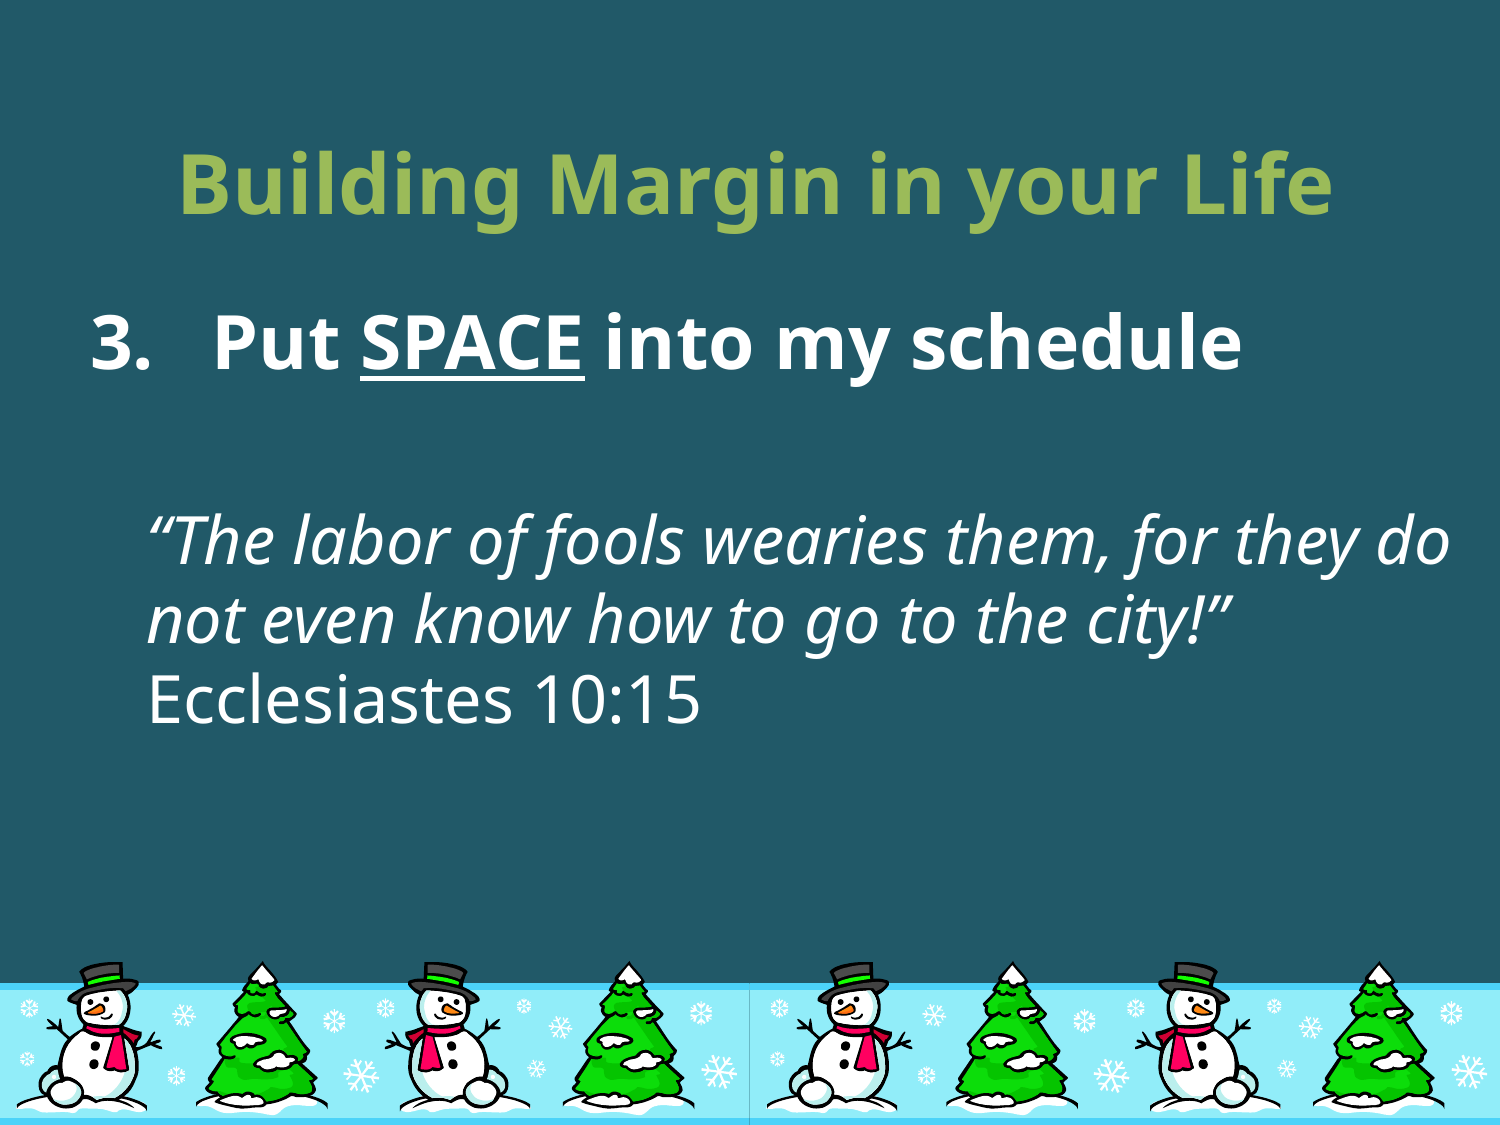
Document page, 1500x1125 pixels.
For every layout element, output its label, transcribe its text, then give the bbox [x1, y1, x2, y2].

list Put SPACE into my schedule “The labor of fools wearies them, for they do not even know how to go to the city!” Ecclesiastes 10:15 [75, 287, 1475, 938]
title Building Margin in your Life [125, 87, 1388, 275]
